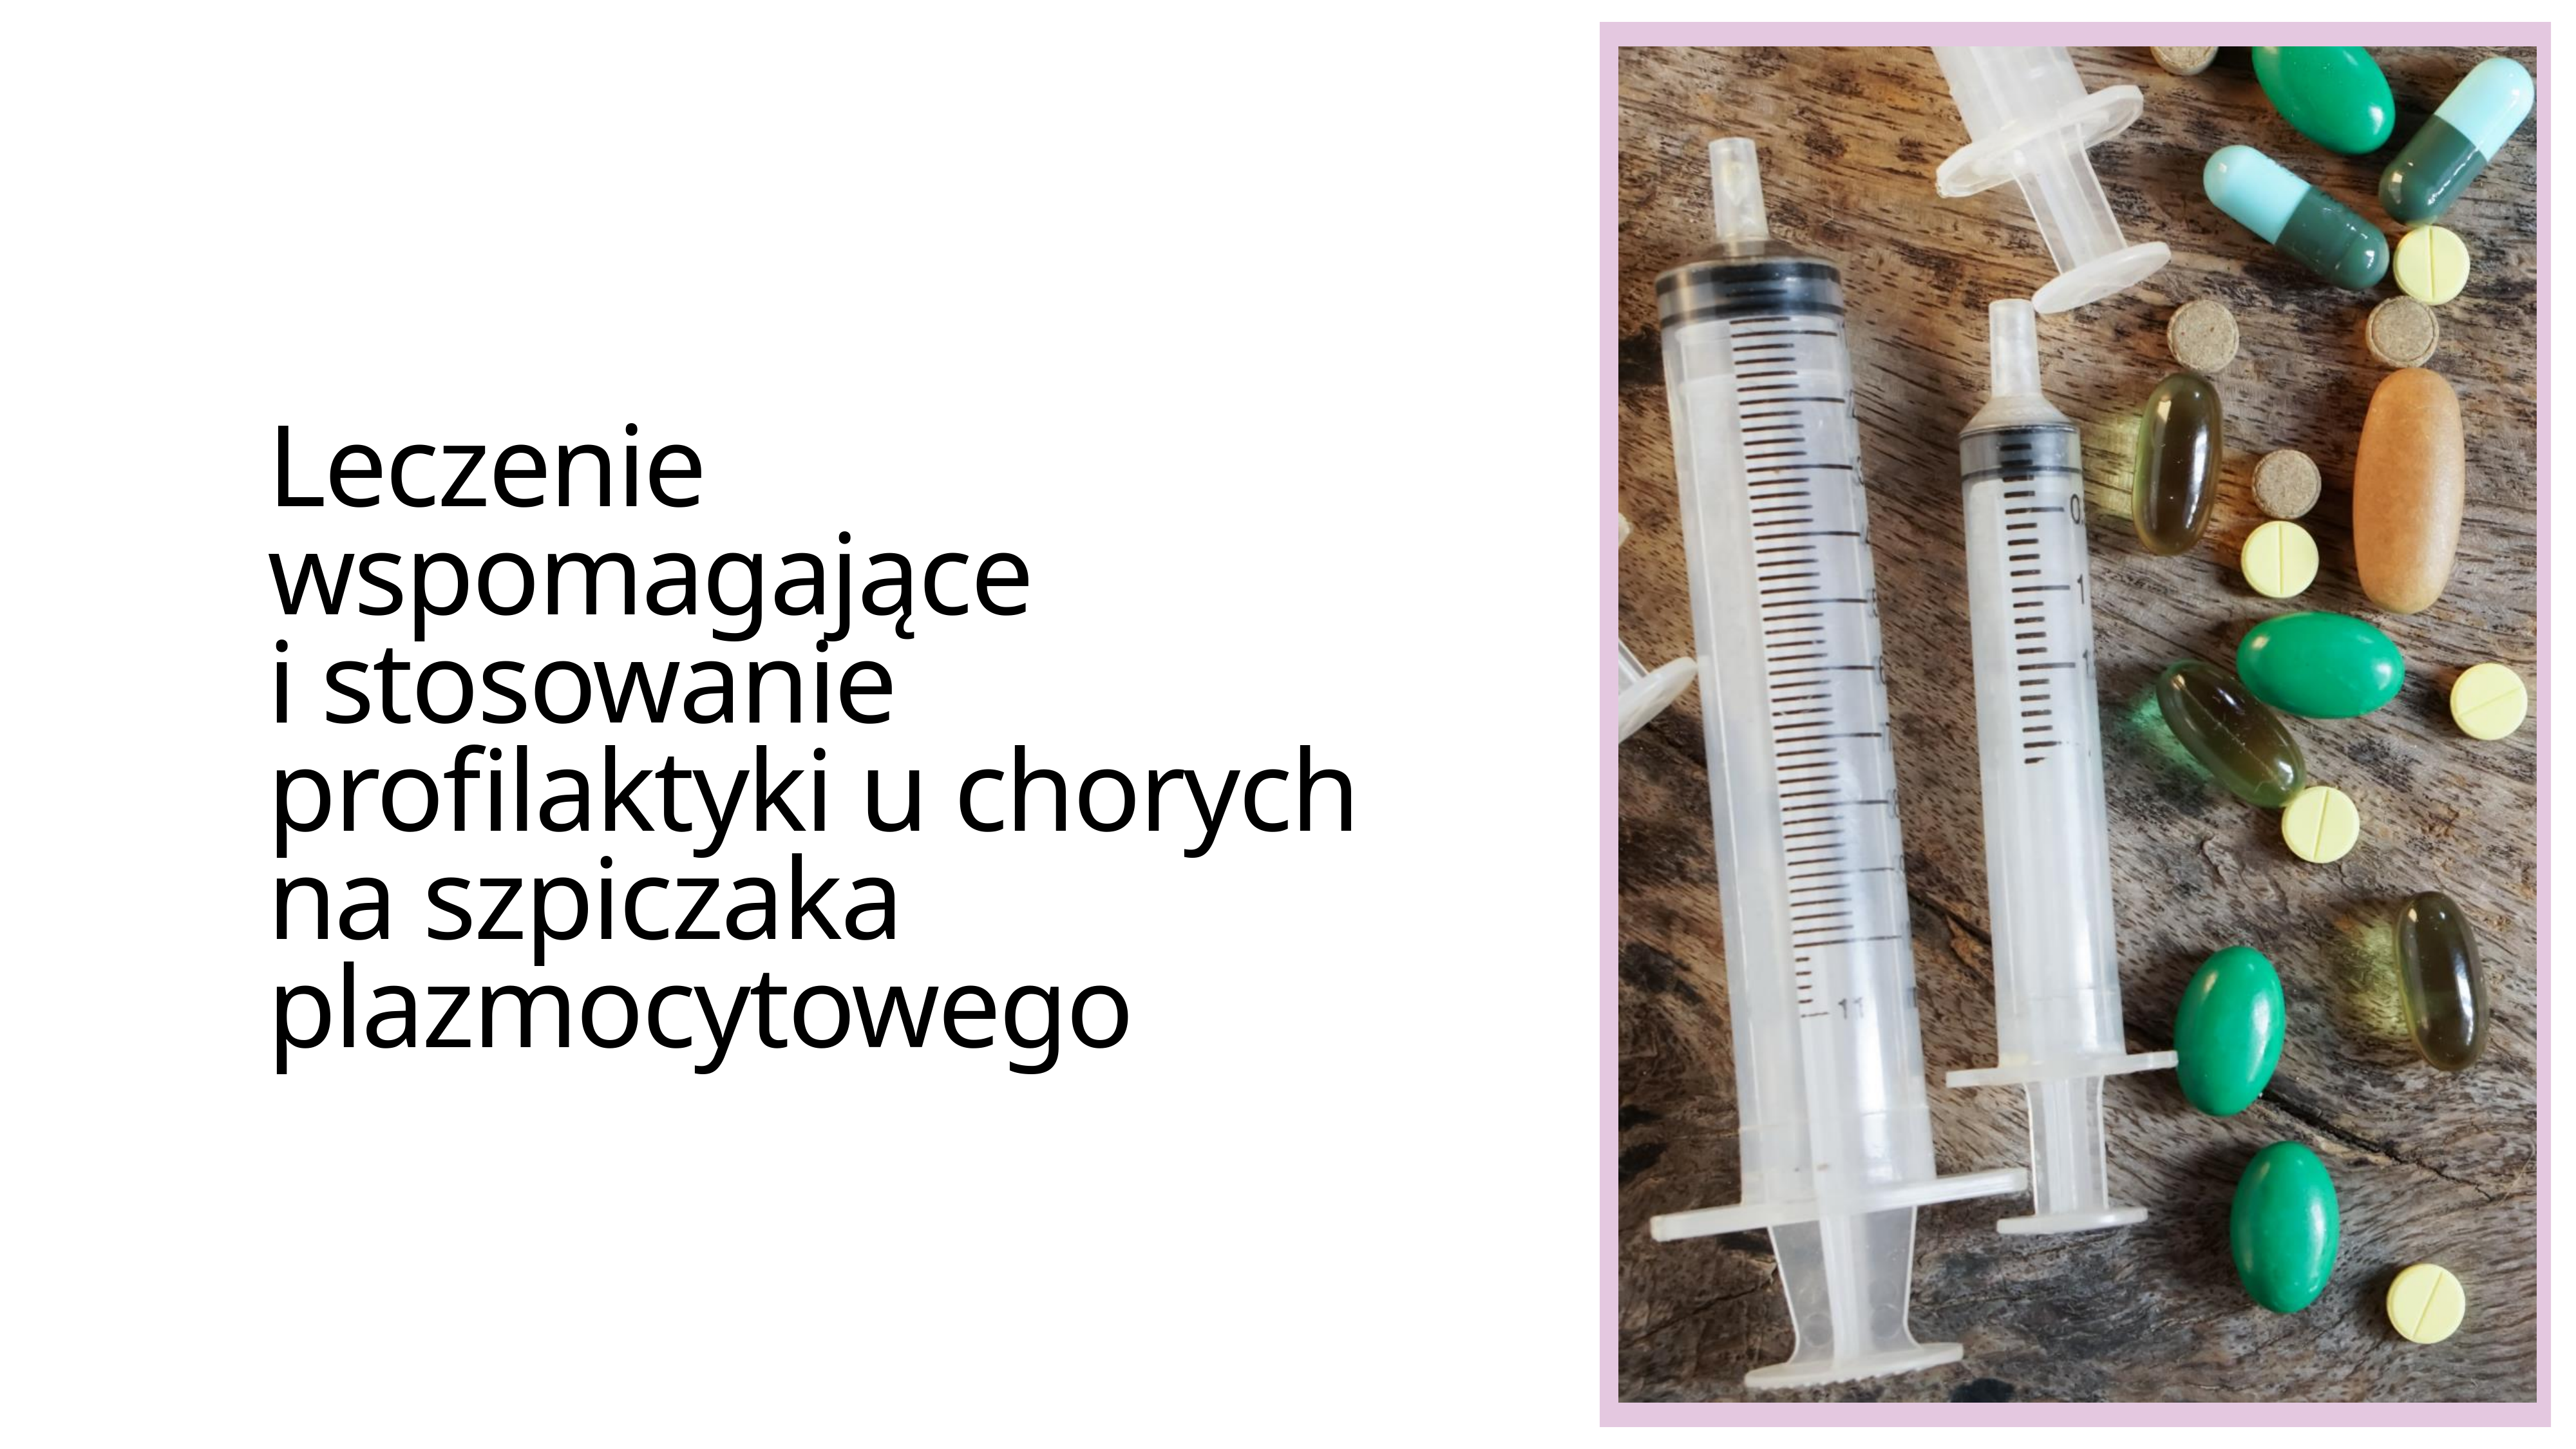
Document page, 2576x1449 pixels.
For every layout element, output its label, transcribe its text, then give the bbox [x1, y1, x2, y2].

title Leczenie wspomagające i stosowanie profilaktyki u chorych na szpiczaka plazmocytowego [267, 419, 1401, 1025]
picture [1618, 46, 2537, 1406]
